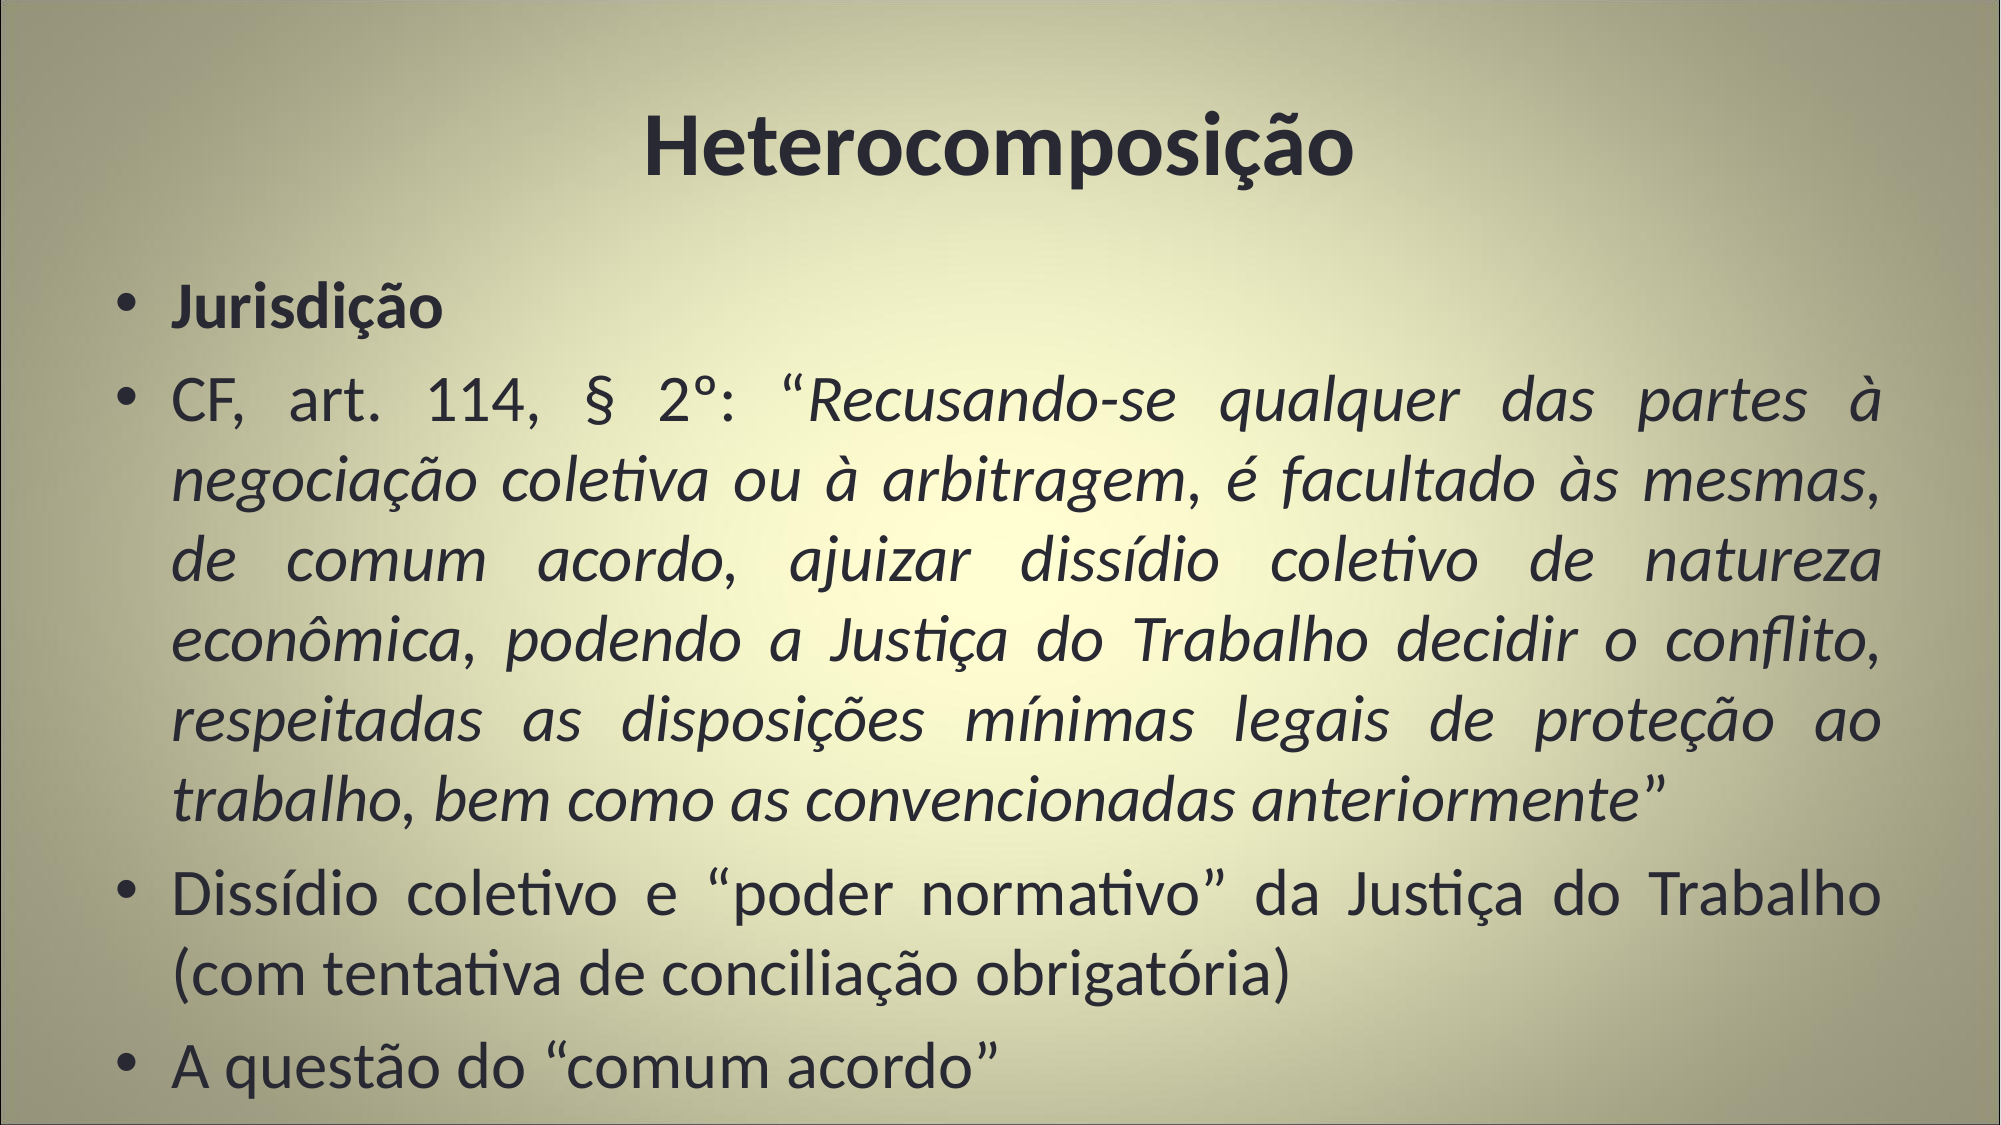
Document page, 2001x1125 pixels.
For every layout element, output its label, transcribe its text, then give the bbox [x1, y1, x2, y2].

title Heterocomposição [99, 45, 1900, 233]
list Jurisdição CF, art. 114, § 2º: “Recusando-se qualquer das partes à negociação coletiva ou à arbitragem, é facultado às mesmas, de comum acordo, ajuizar dissídio coletivo de natureza econômica, podendo a Justiça do Trabalho decidir o conflito, respeitadas as disposições mínimas legais de proteção ao trabalho, bem como as convencionadas anteriormente” Dissídio coletivo e “poder normativo” da Justiça do Trabalho (com tentativa de conciliação obrigatória) A questão do “comum acordo” [99, 254, 1900, 1005]
picture [0, 0, 2001, 1125]
